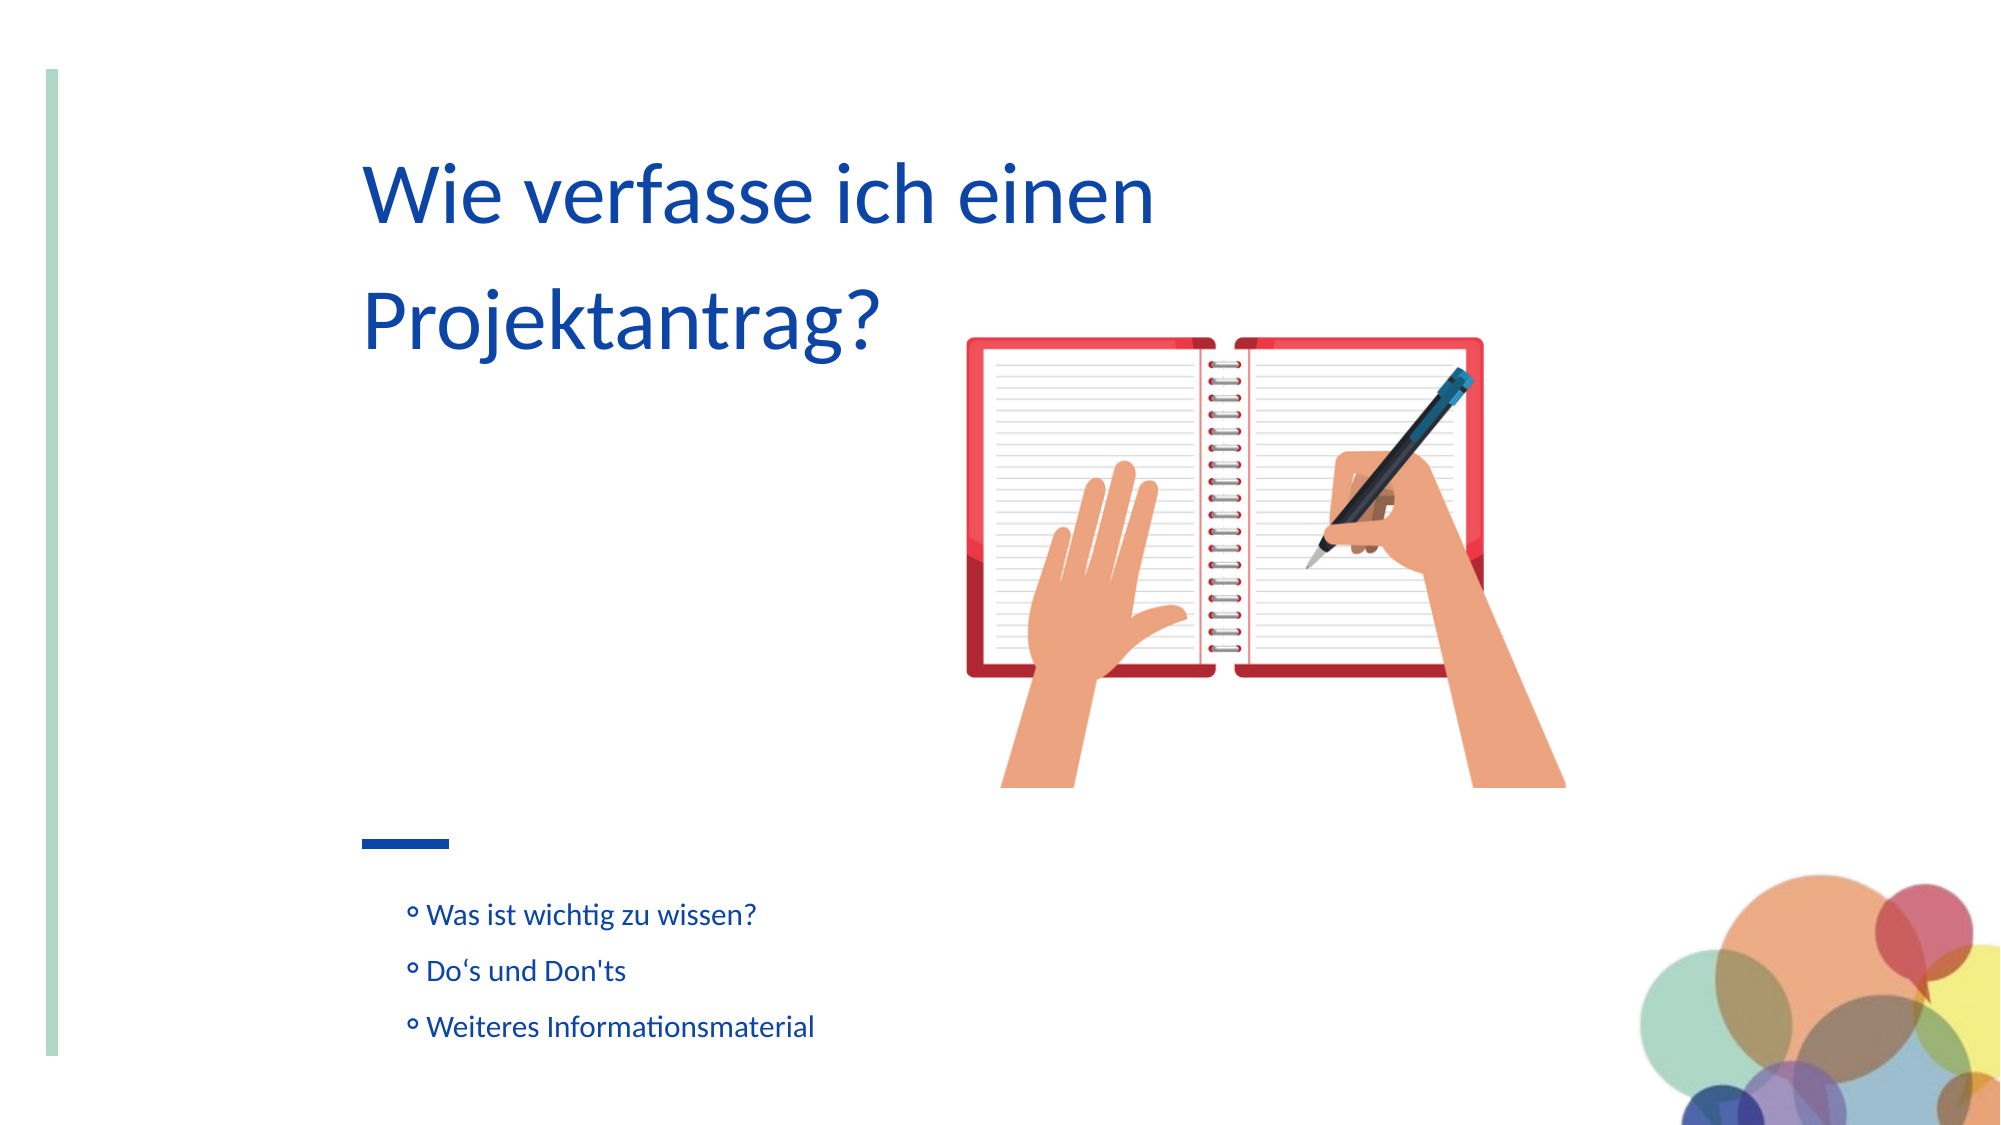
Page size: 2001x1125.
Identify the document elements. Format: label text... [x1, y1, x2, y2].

text_box Wie verfasse ich einen Projektantrag? [362, 115, 1371, 368]
picture [966, 337, 1566, 788]
text_box Was ist wichtig zu wissen? Do‘s und Don'ts Weiteres Informationsmaterial [362, 875, 1209, 1044]
text_box [362, 838, 450, 849]
picture [1499, 857, 2000, 1125]
